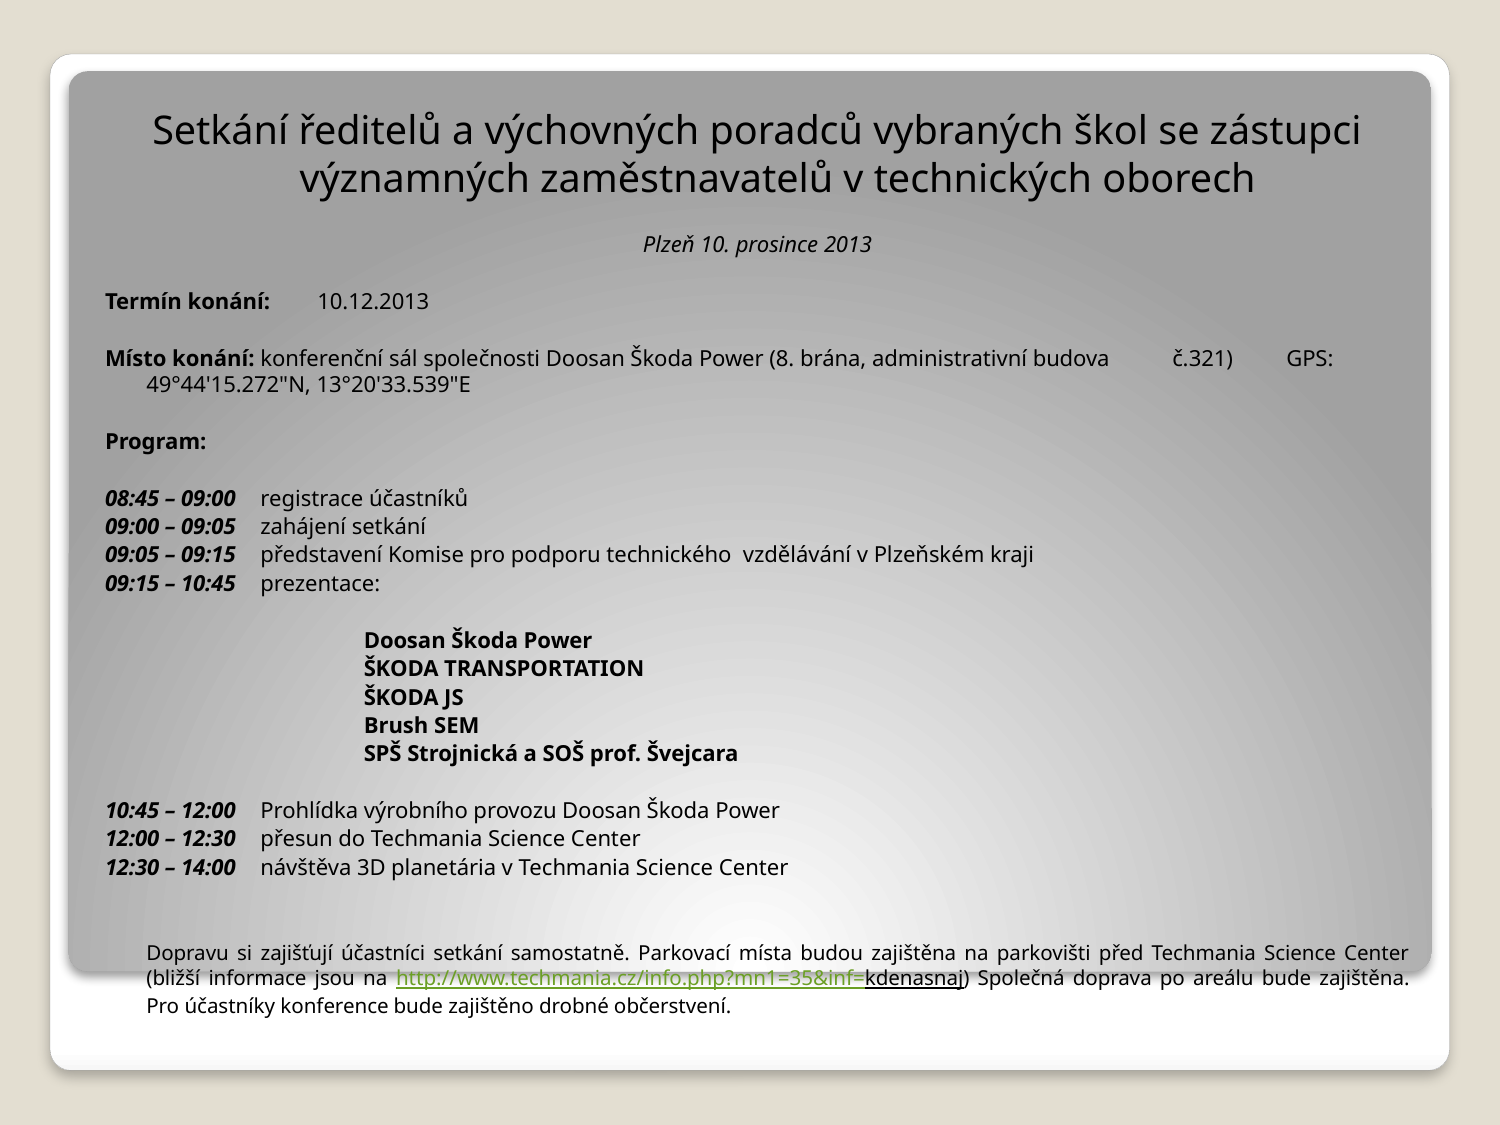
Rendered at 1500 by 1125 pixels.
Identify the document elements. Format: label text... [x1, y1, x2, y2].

list Setkání ředitelů a výchovných poradců vybraných škol se zástupci významných zaměstnavatelů v technických oborech Plzeň 10. prosince 2013 Termín konání: 10.12.2013 Místo konání: konferenční sál společnosti Doosan Škoda Power (8. brána, administrativní budova č.321) GPS: 49°44'15.272"N, 13°20'33.539"E Program: 08:45 – 09:00 registrace účastníků 09:00 – 09:05 zahájení setkání 09:05 – 09:15 představení Komise pro podporu technického vzdělávání v Plzeňském kraji 09:15 – 10:45 prezentace: Doosan Škoda Power ŠKODA TRANSPORTATION ŠKODA JS Brush SEM SPŠ Strojnická a SOŠ prof. Švejcara 10:45 – 12:00 Prohlídka výrobního provozu Doosan Škoda Power 12:00 – 12:30 přesun do Techmania Science Center 12:30 – 14:00 návštěva 3D planetária v Techmania Science Center Dopravu si zajišťují účastníci setkání samostatně. Parkovací místa budou zajištěna na parkovišti před Techmania Science Center (bližší informace jsou na http://www.techmania.cz/info.php?mn1=35&inf=kdenasnaj) Společná doprava po areálu bude zajištěna. Pro účastníky konference bude zajištěno drobné občerstvení. [75, 90, 1425, 1047]
